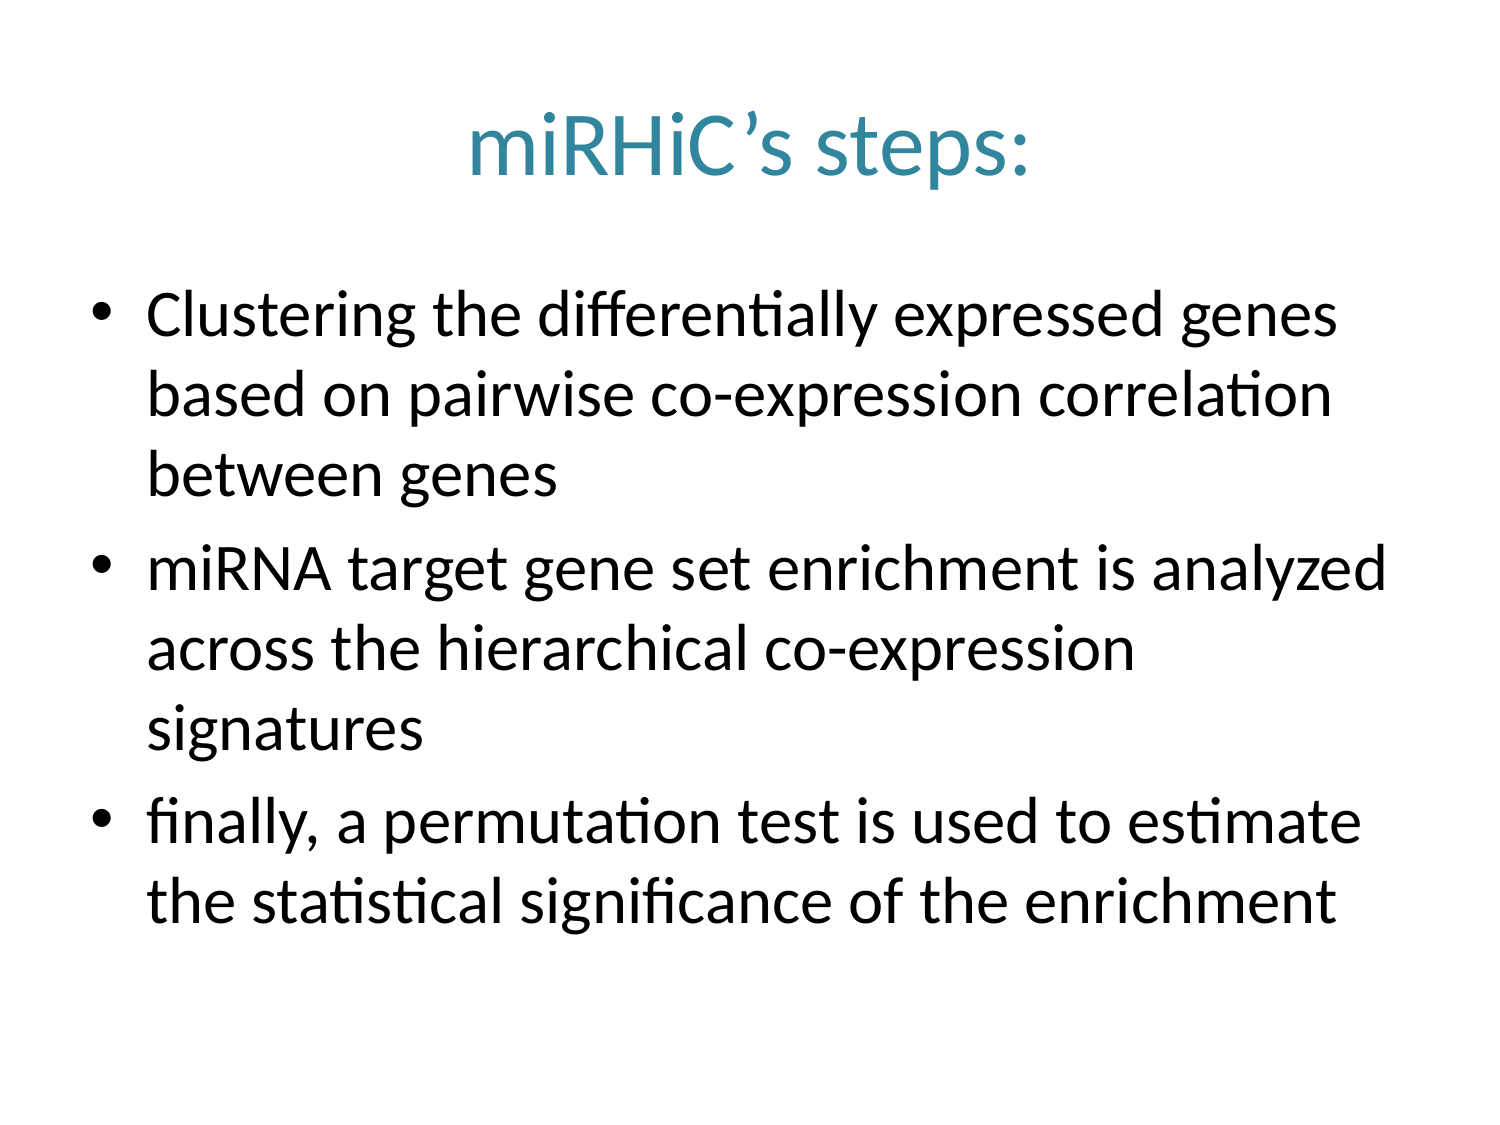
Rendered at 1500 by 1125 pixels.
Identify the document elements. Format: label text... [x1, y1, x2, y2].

title miRHiC’s steps: [75, 45, 1425, 233]
list Clustering the differentially expressed genes based on pairwise co-expression correlation between genes miRNA target gene set enrichment is analyzed across the hierarchical co-expression signatures finally, a permutation test is used to estimate the statistical significance of the enrichment [75, 262, 1425, 1005]
